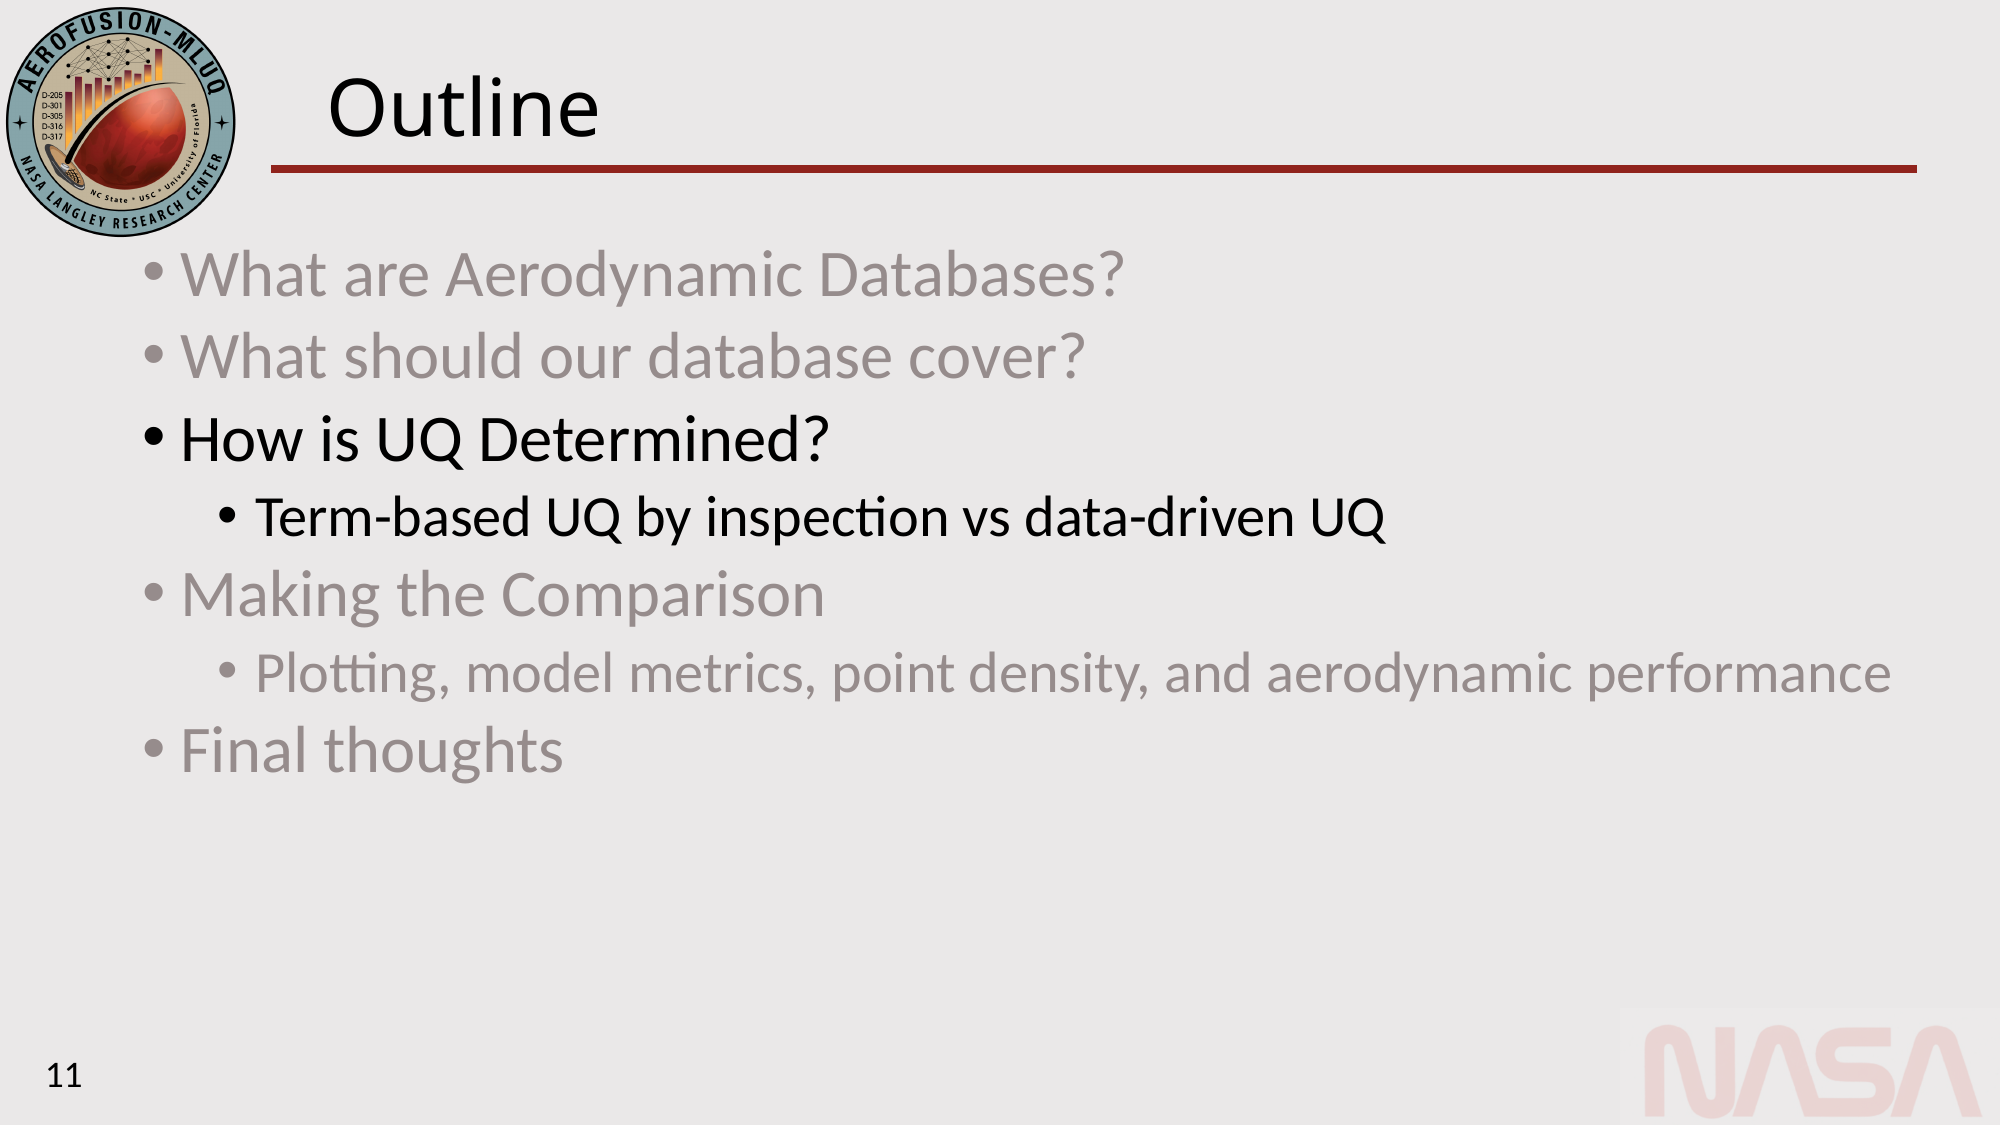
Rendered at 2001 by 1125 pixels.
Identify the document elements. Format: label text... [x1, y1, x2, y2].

title Outline [311, 59, 1863, 162]
slide_number 11 [29, 1042, 137, 1103]
picture [0, 0, 241, 244]
list What are Aerodynamic Databases? What should our database cover? How is UQ Determined? Term-based UQ by inspection vs data-driven UQ Making the Comparison Plotting, model metrics, point density, and aerodynamic performance Final thoughts [52, 231, 1986, 1125]
